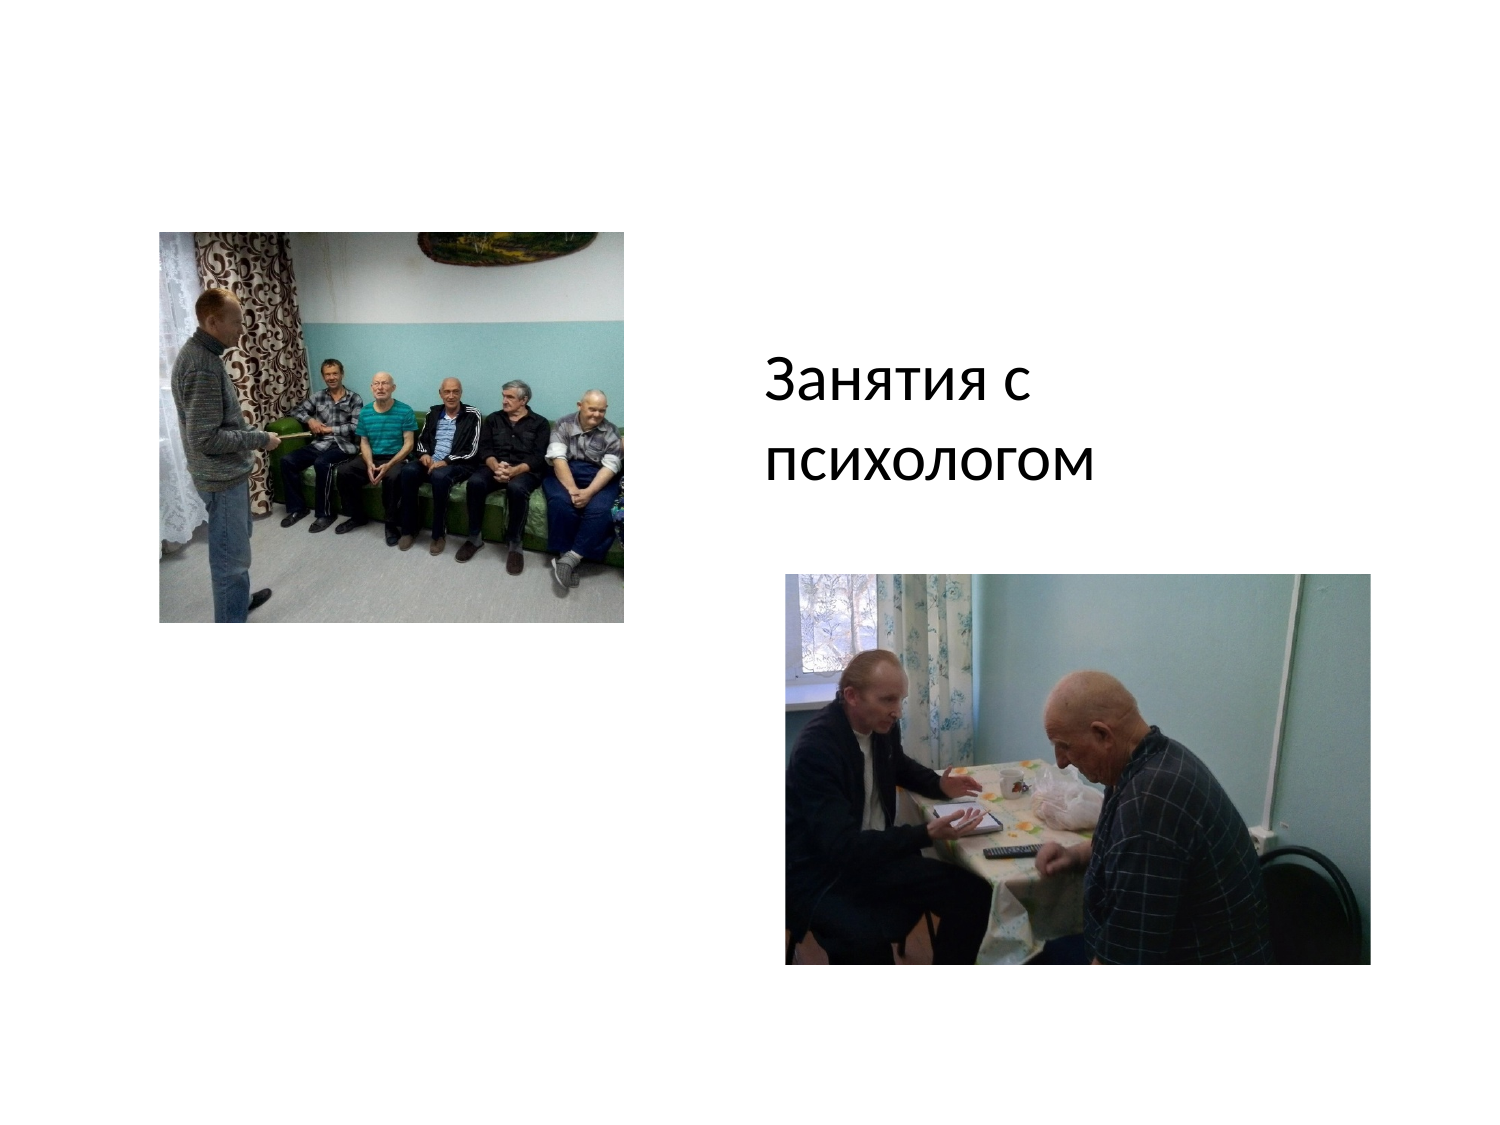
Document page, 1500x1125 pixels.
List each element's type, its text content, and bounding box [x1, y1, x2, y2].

text_box Занятия с психологом [750, 326, 1341, 501]
picture [785, 573, 1371, 965]
picture [159, 232, 625, 623]
